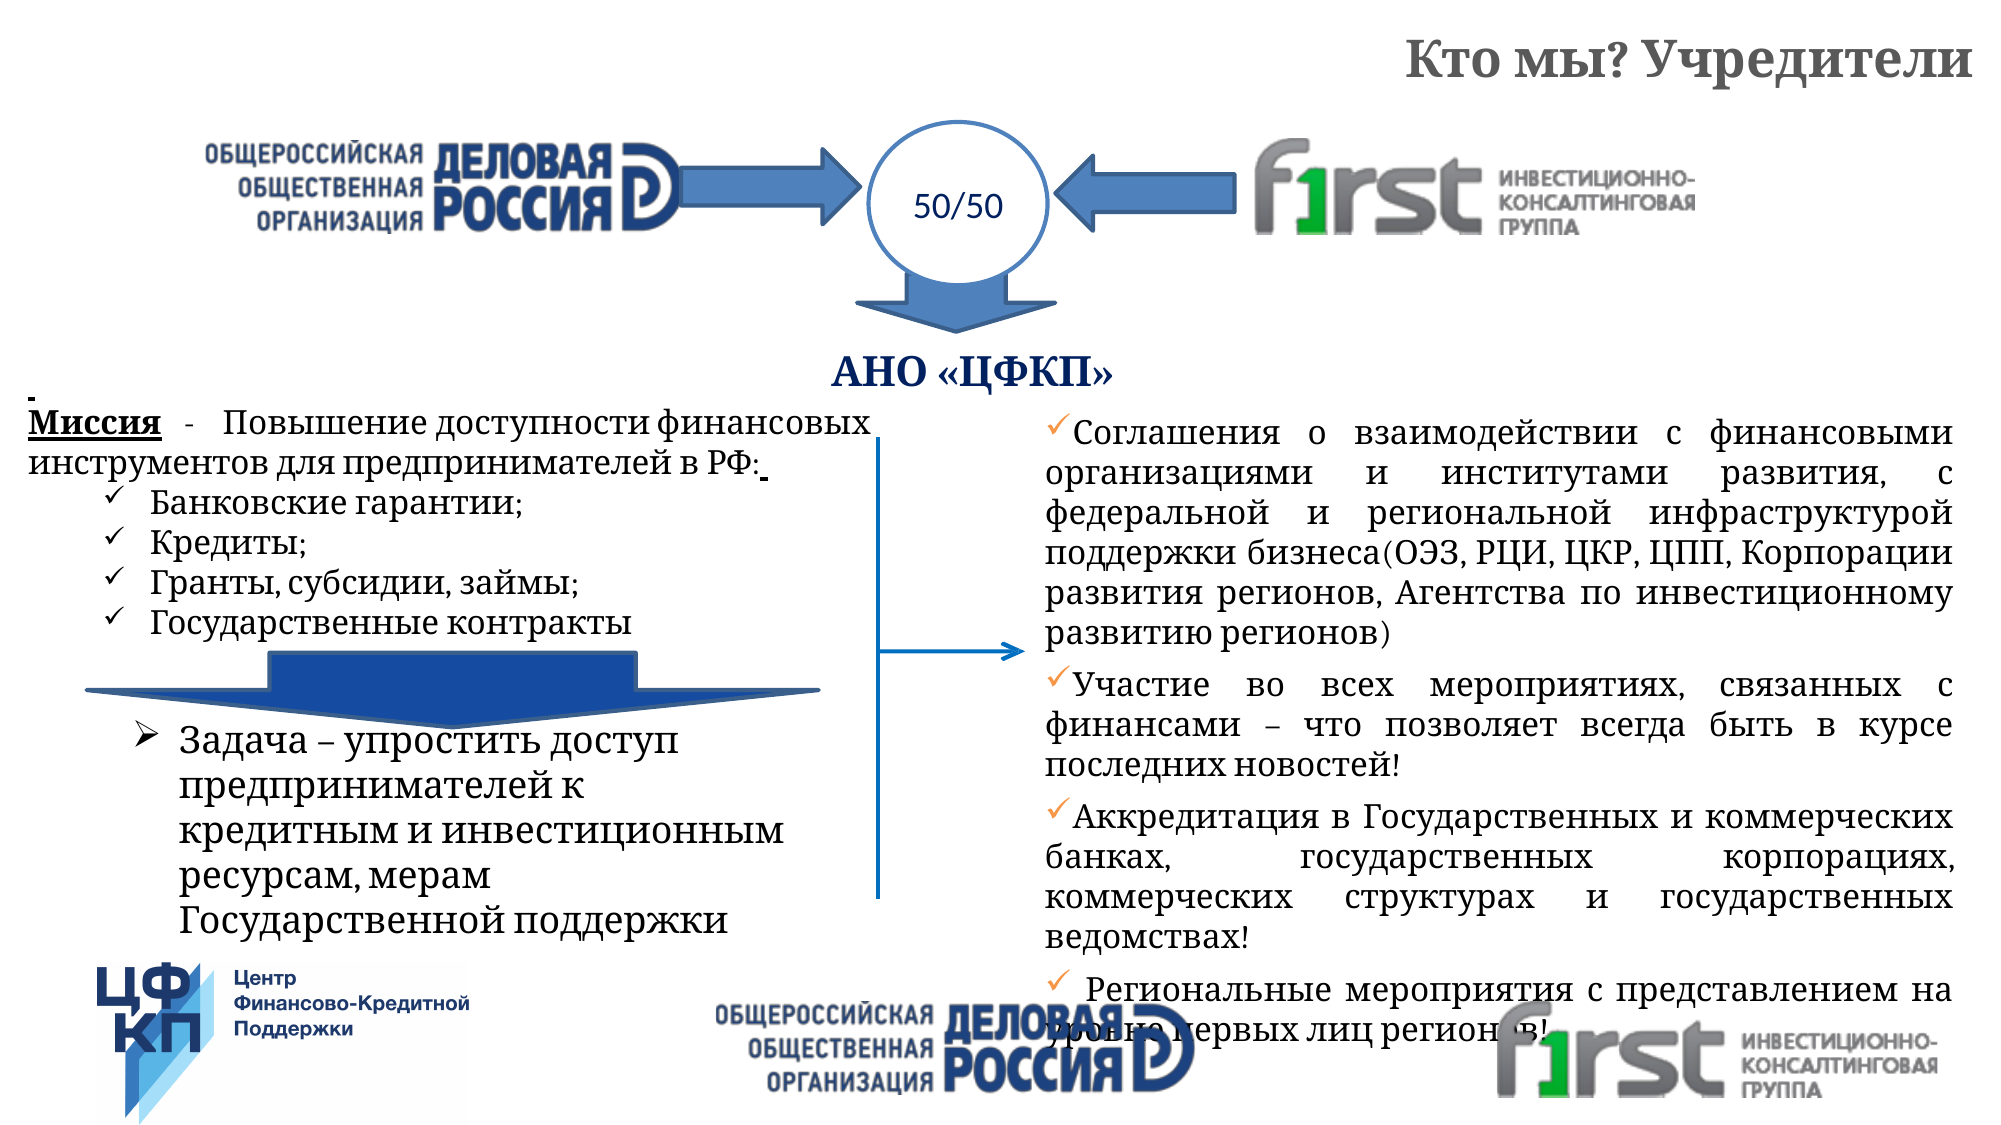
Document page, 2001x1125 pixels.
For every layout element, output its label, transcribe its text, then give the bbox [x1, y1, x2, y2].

text_box [1053, 153, 1237, 233]
text_box 50/50 [866, 119, 1050, 288]
title АНО «ЦФКП» [879, 344, 1471, 533]
text_box Соглашения о взаимодействии с финансовыми организациями и институтами развития, с федеральной и региональной инфраструктурой поддержки бизнеса(ОЭЗ, РЦИ, ЦКР, ЦПП, Корпорации развития регионов, Агентства по инвестиционному развитию регионов) Участие во всех мероприятиях, связанных с финансами – что позволяет всегда быть в курсе последних новостей! Аккредитация в Государственных и коммерческих банках, государственных корпорациях, коммерческих структурах и государственных ведомствах! Региональные мероприятия с представлением на уровне первых лиц регионов! [1030, 403, 1970, 1056]
text_box [715, 1001, 1196, 1095]
text_box [878, 641, 1026, 661]
text_box Кто мы? Учредители [633, 18, 1989, 96]
text_box [1496, 1001, 1938, 1098]
picture [97, 962, 469, 1125]
text_box Задача – упростить доступ предпринимателей к кредитным и инвестиционным ресурсам, мерам Государственной поддержки [117, 708, 819, 994]
text_box [84, 650, 821, 730]
text_box Миссия - Повышение доступности финансовых инструментов для предпринимателей в РФ: Банковские гарантии; Кредиты; Гранты, субсидии, займы; Государственные контракты [25, 321, 879, 642]
text_box [678, 147, 863, 227]
text_box [854, 272, 1058, 334]
text_box [1254, 138, 1695, 235]
text_box [205, 140, 685, 234]
